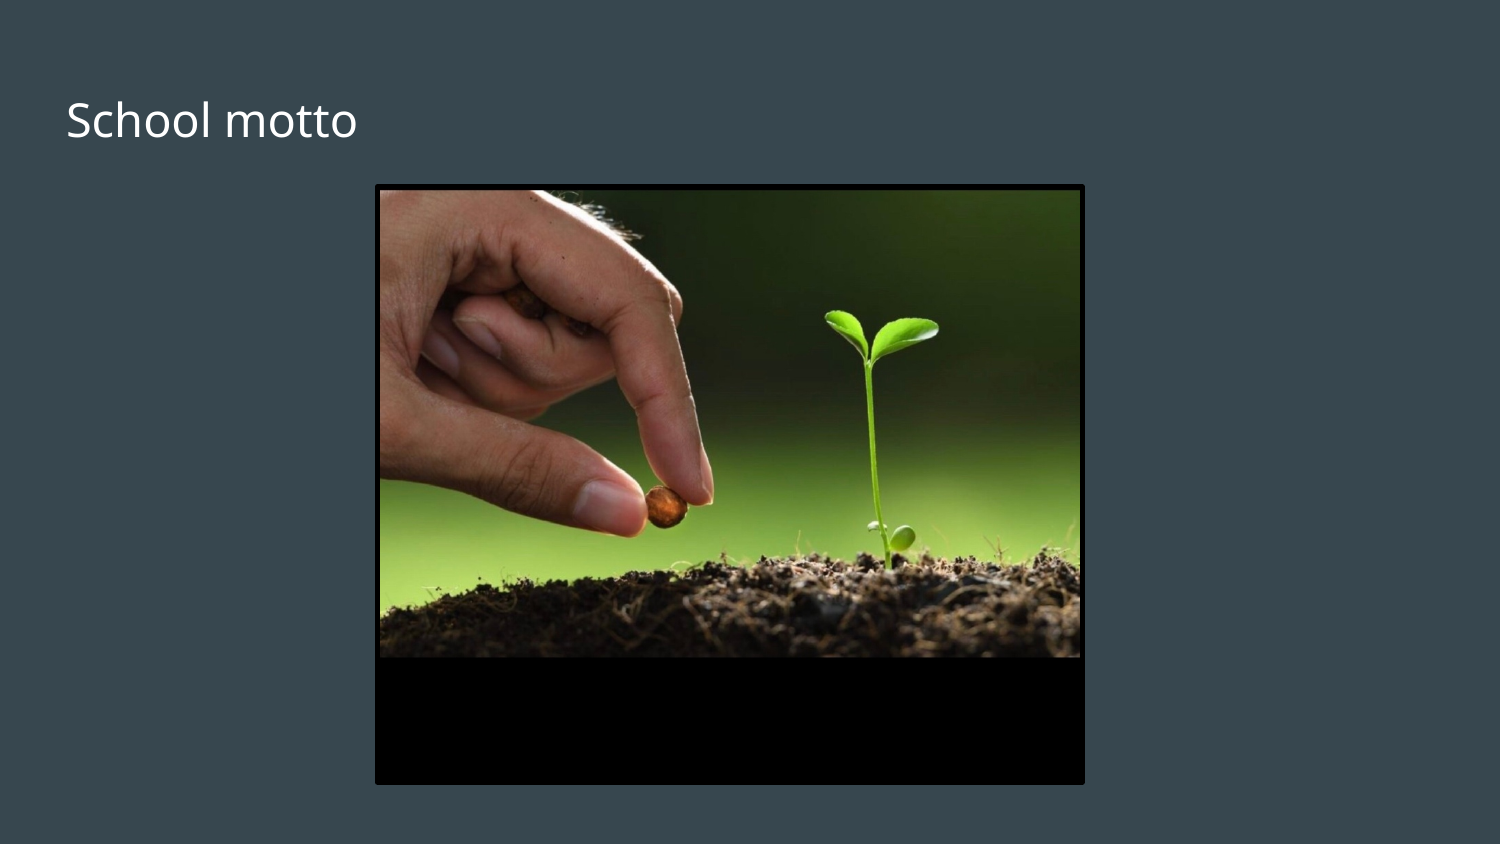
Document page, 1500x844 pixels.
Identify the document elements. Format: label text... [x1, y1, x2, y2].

title School motto [51, 72, 1449, 167]
picture [379, 188, 1081, 781]
